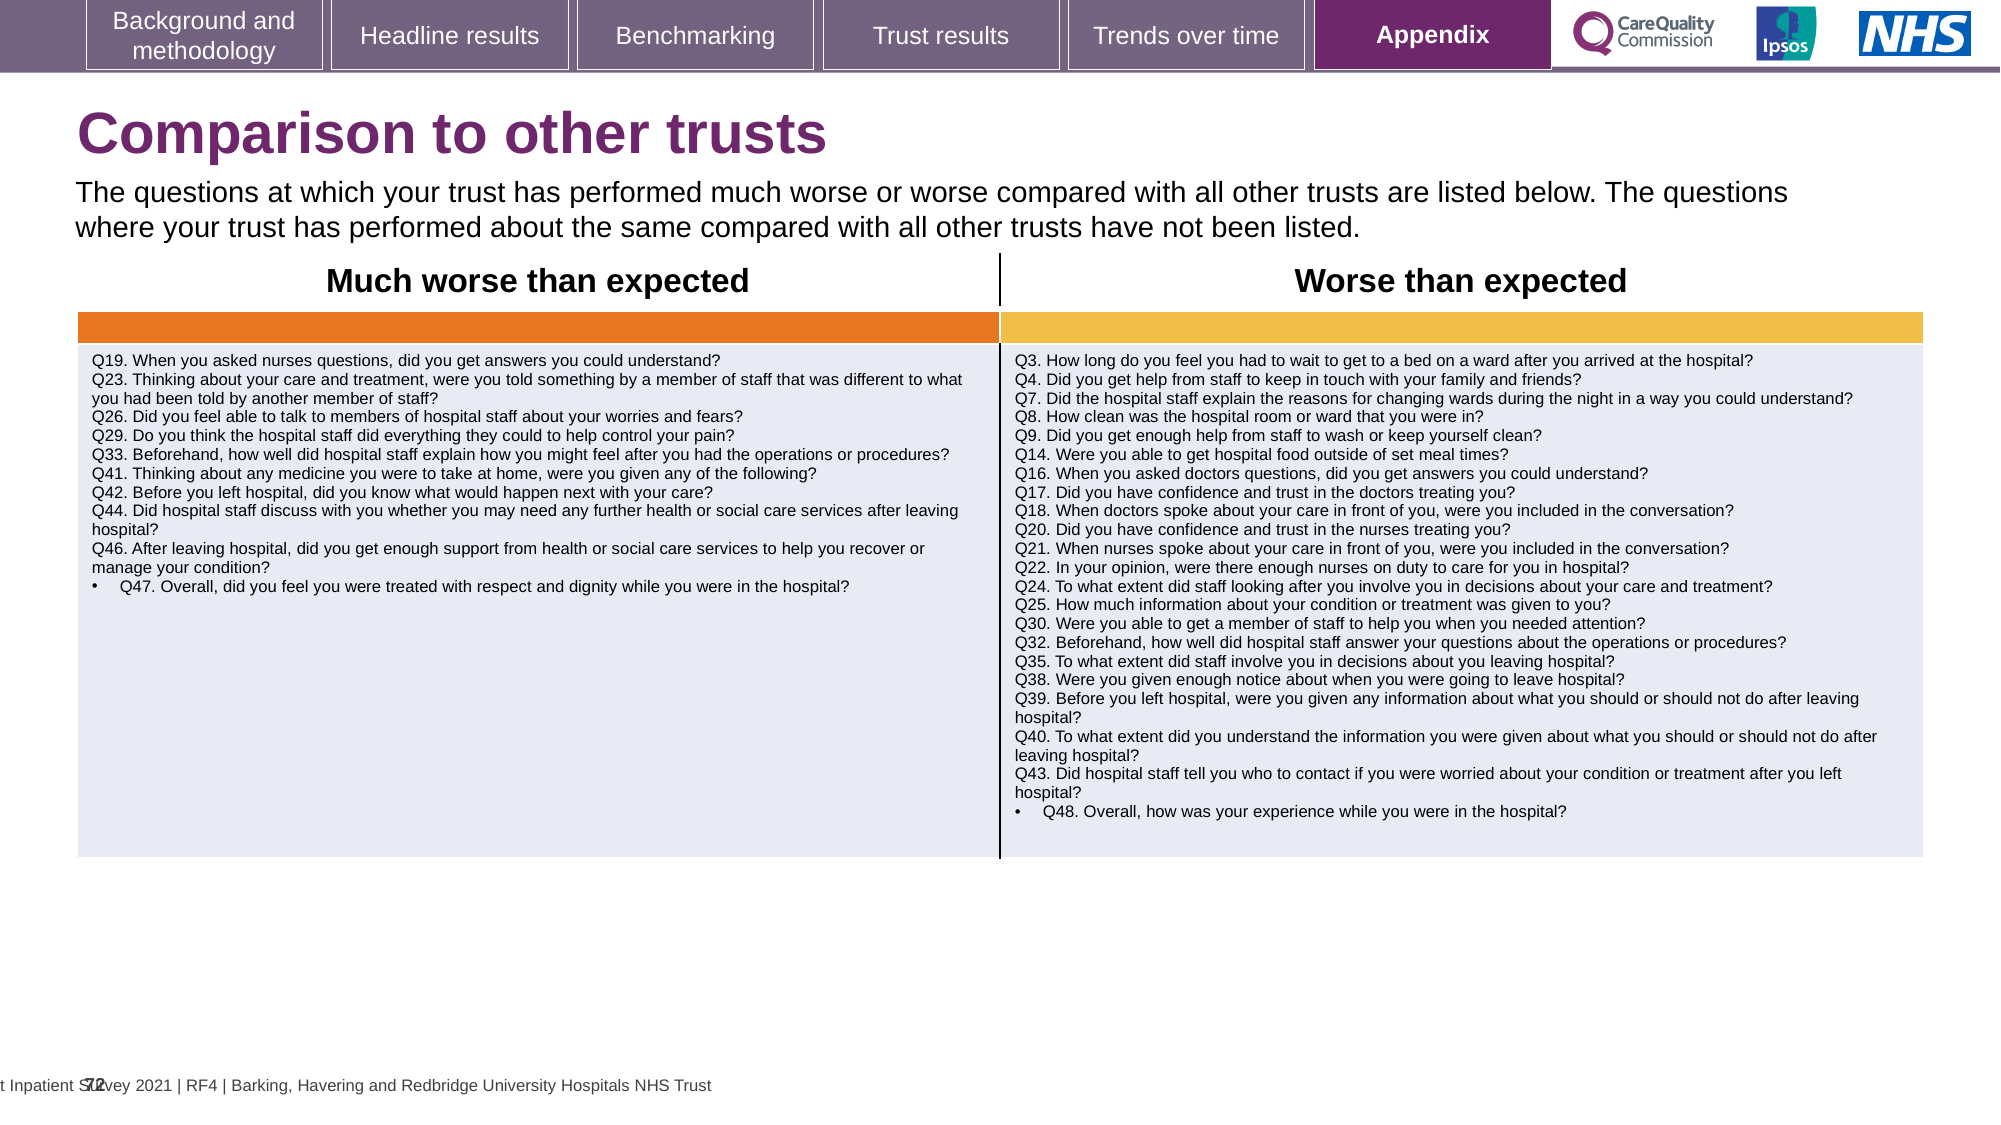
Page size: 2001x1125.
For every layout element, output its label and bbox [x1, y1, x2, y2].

table_cell [78, 345, 999, 857]
table_header [1001, 255, 1923, 306]
picture [1756, 6, 1817, 61]
table_cell [1001, 345, 1923, 857]
text_box [84, 1065, 122, 1125]
text_box [60, 165, 1887, 251]
chart [0, 0, 334, 84]
table_cell [78, 312, 999, 343]
picture [1859, 11, 1971, 56]
table_header [78, 255, 999, 306]
title [62, 81, 1936, 189]
table_cell [1001, 312, 1923, 343]
picture [1573, 11, 1715, 56]
